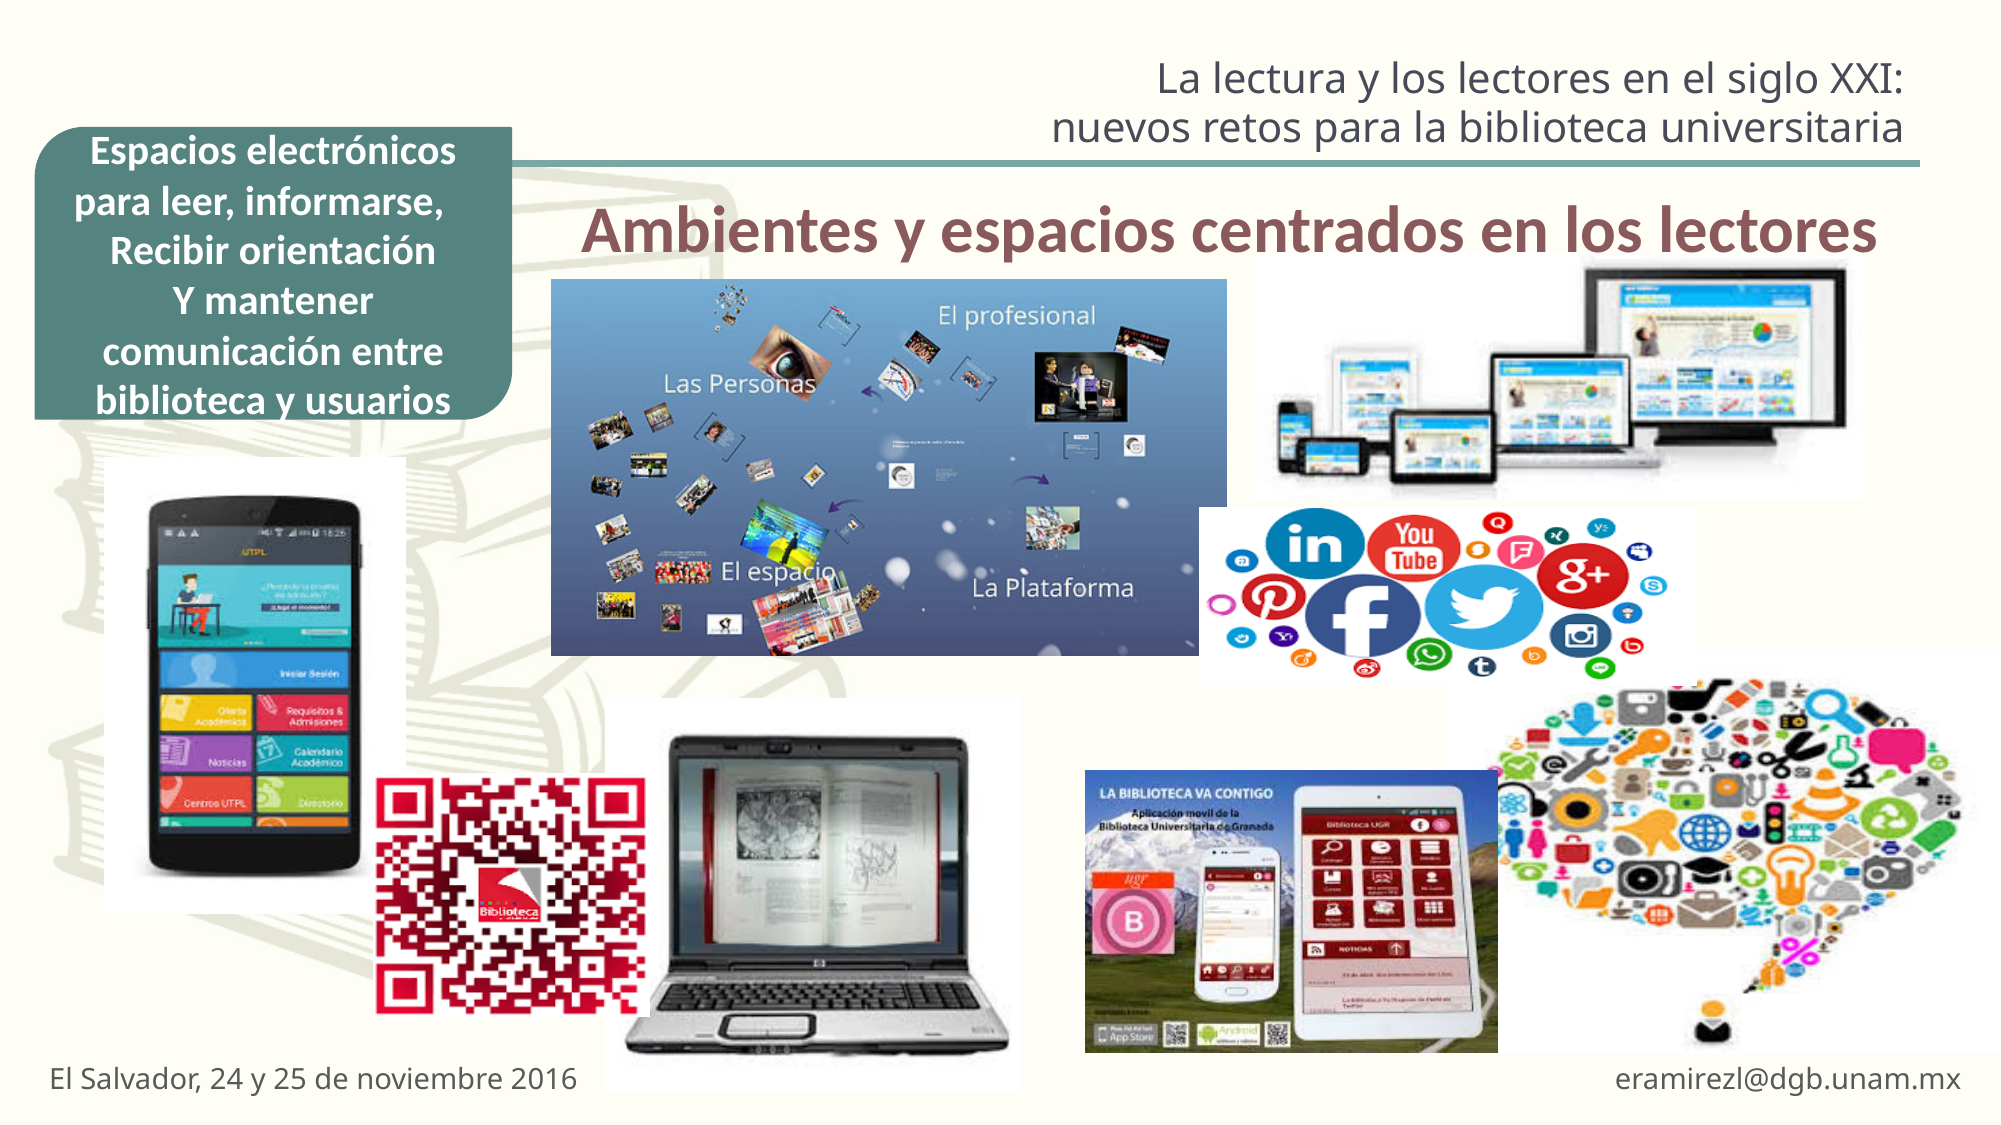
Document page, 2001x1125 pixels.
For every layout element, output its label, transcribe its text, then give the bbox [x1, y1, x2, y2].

text_box Espacios electrónicos para leer, informarse, Recibir orientación Y mantener comunicación entre biblioteca y usuarios [34, 126, 513, 420]
text_box El Salvador, 24 y 25 de noviembre 2016 [34, 1052, 601, 1103]
picture [1256, 253, 1864, 501]
picture [551, 279, 2000, 1054]
text_box Ambientes y espacios centrados en los lectores [540, 178, 1920, 254]
picture [104, 457, 1021, 1093]
text_box eramirezl@dgb.unam.mx [1600, 1054, 1977, 1103]
